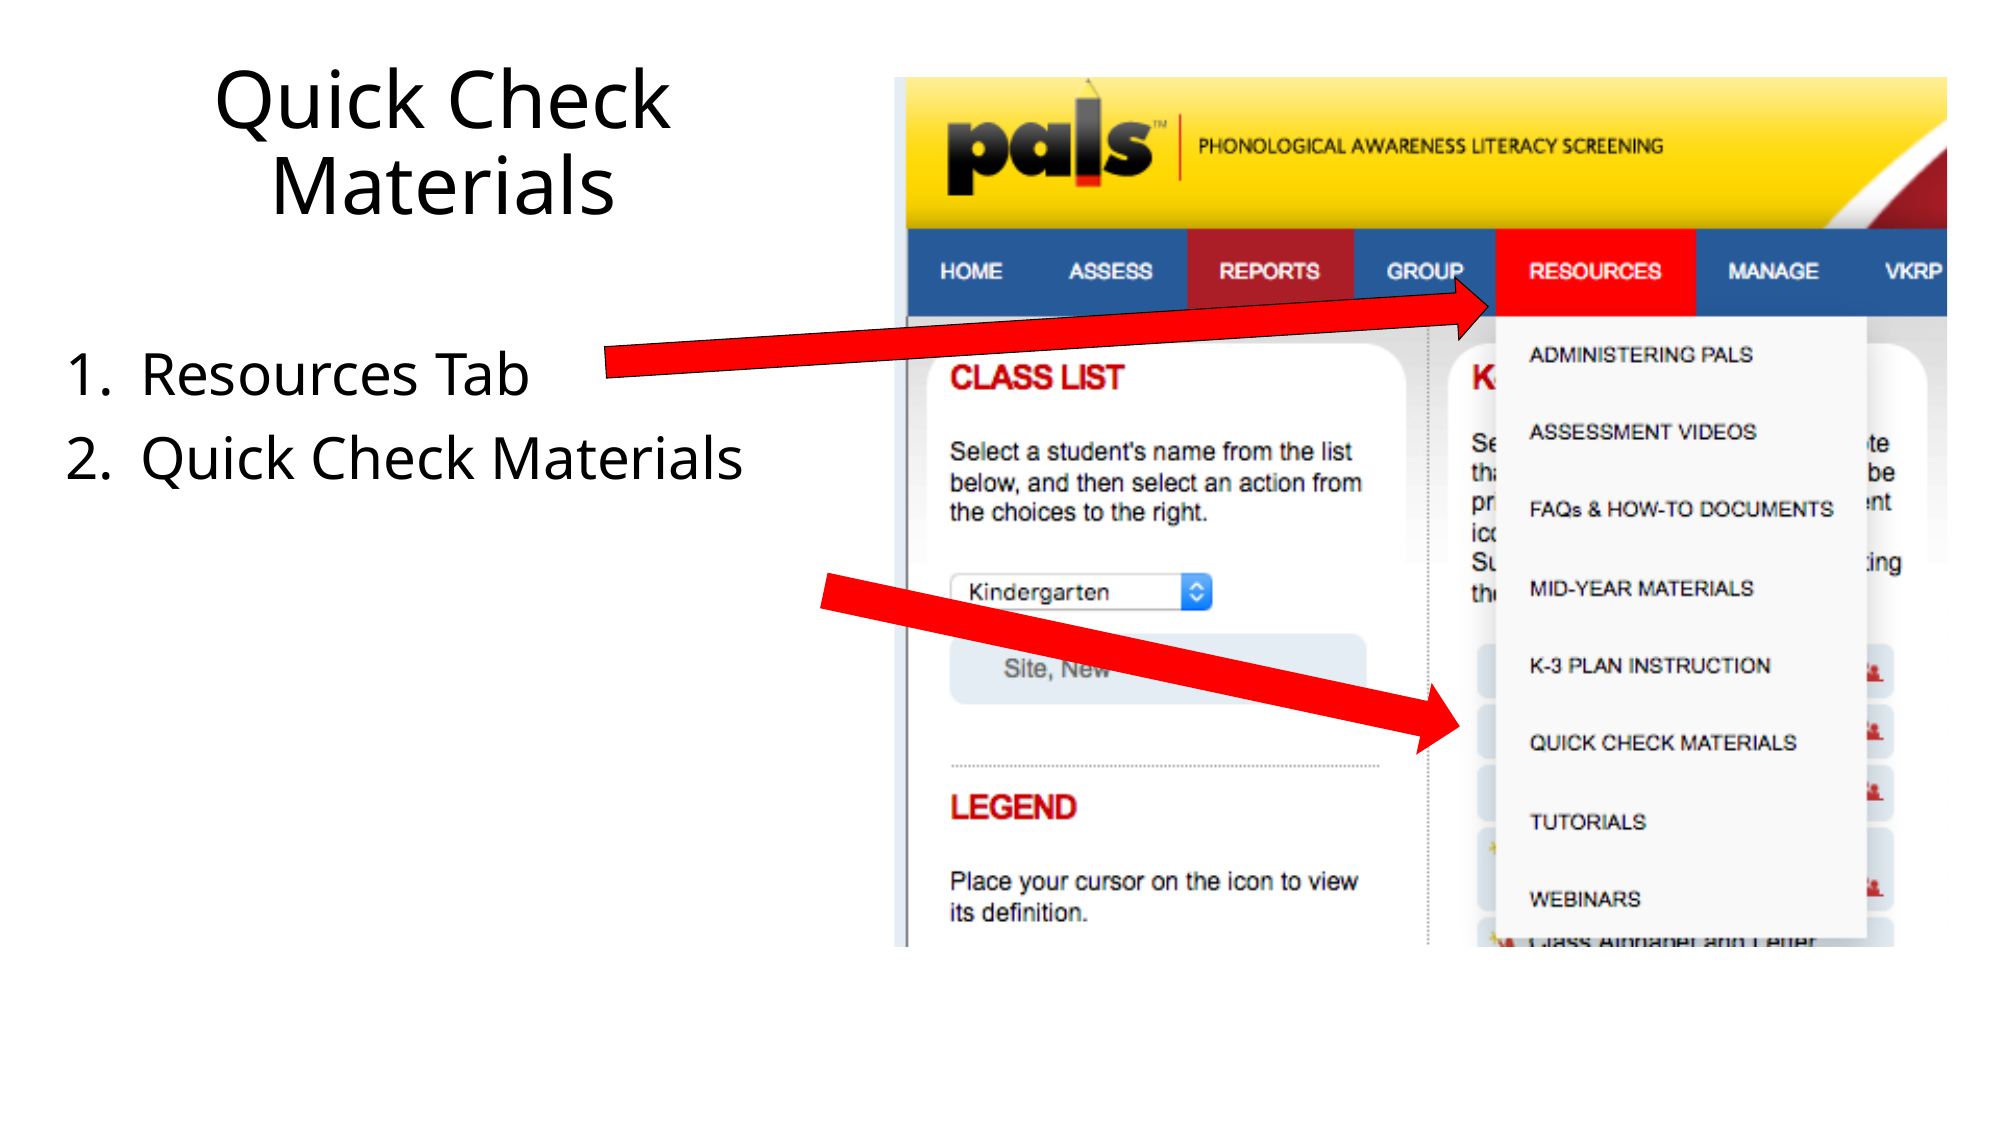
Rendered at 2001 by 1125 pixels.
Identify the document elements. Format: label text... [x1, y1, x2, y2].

title Quick Check Materials [124, 52, 762, 240]
list Resources Tab Quick Check Materials [50, 337, 1142, 1080]
text_box [603, 327, 894, 379]
text_box [820, 572, 894, 625]
picture [894, 77, 1948, 947]
